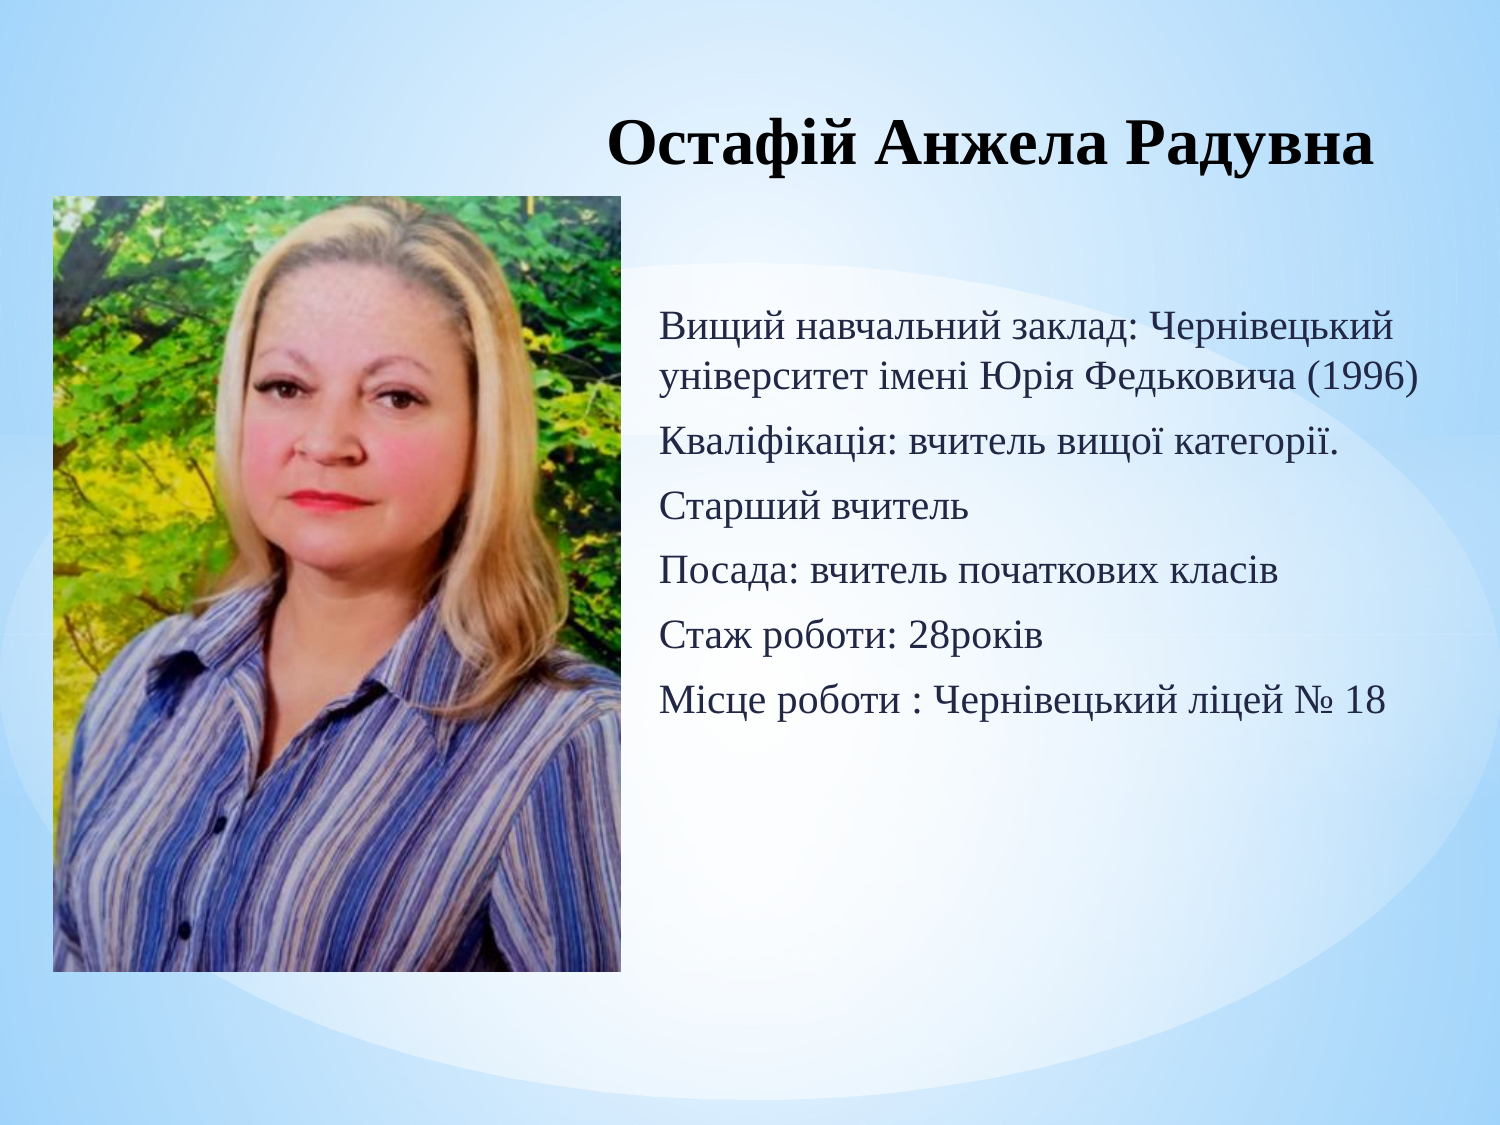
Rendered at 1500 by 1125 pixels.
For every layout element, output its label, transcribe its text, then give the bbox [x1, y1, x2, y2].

picture [52, 195, 621, 972]
title Остафій Анжела Радувна [561, 90, 1412, 209]
subtitle Вищий навчальний заклад: Чернівецький університет імені Юрія Федьковича (1996) Кваліфікація: вчитель вищої категорії. Старший вчитель Посада: вчитель початкових класів Стаж роботи: 28років Місце роботи : Чернівецький ліцей № 18 [643, 290, 1459, 436]
